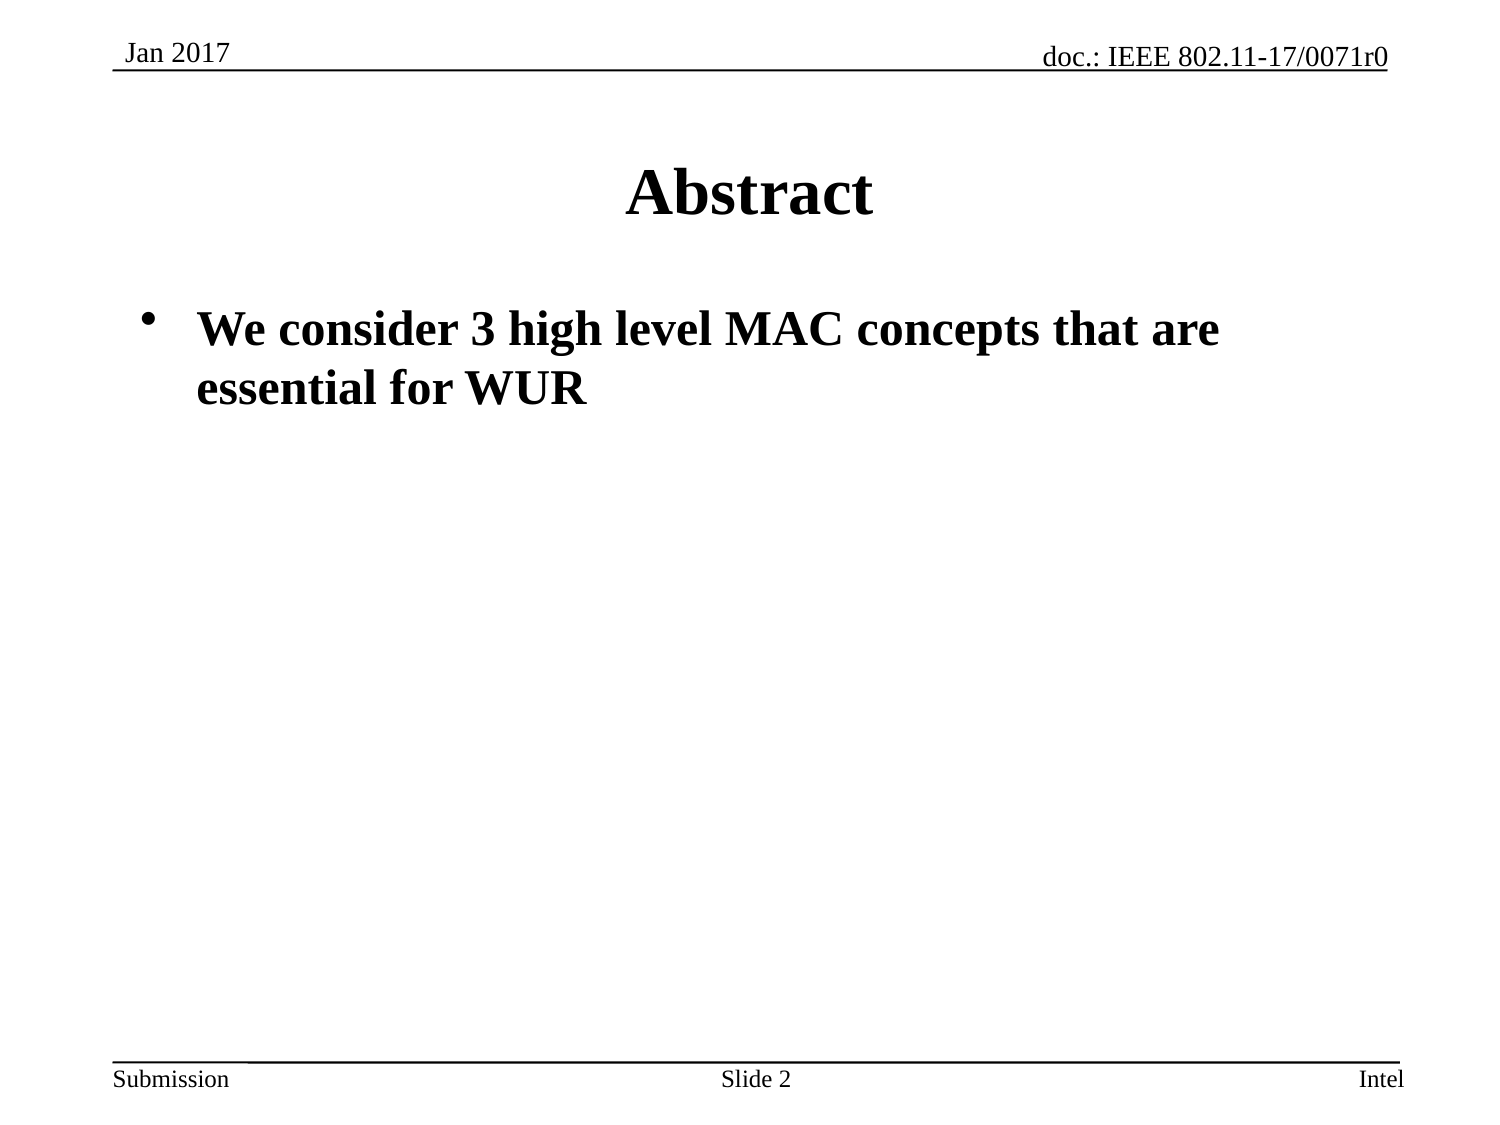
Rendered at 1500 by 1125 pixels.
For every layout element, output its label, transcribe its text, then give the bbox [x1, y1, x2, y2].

list We consider 3 high level MAC concepts that are essential for WUR [124, 287, 1401, 963]
footer Intel [1134, 1062, 1405, 1093]
title Abstract [112, 99, 1388, 276]
slide_number Slide 2 [712, 1062, 800, 1093]
